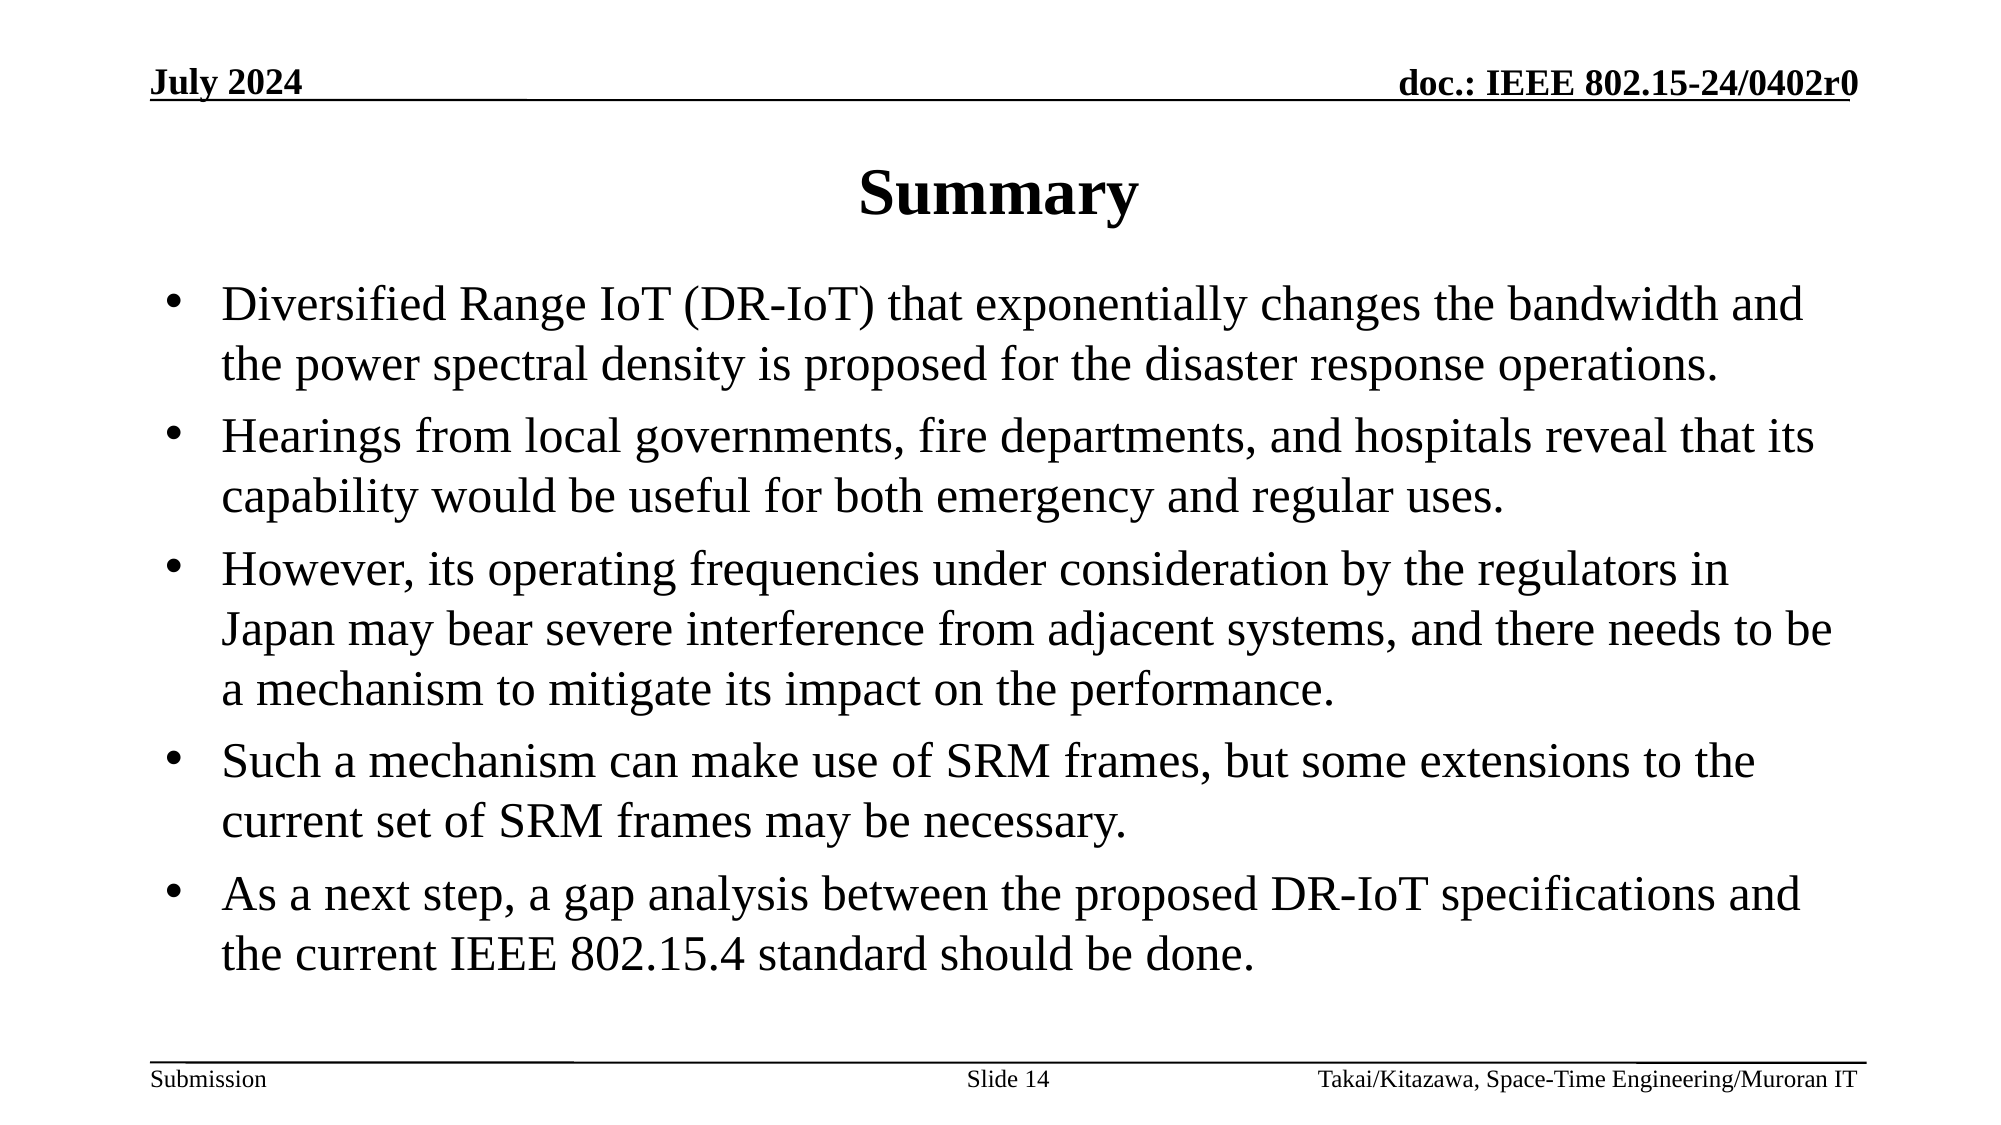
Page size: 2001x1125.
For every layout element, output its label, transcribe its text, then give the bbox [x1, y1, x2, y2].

slide_number Slide 14 [950, 1061, 1067, 1123]
title Summary [149, 112, 1850, 262]
list Diversified Range IoT (DR-IoT) that exponentially changes the bandwidth and the power spectral density is proposed for the disaster response operations. Hearings from local governments, fire departments, and hospitals reveal that its capability would be useful for both emergency and regular uses. However, its operating frequencies under consideration by the regulators in Japan may bear severe interference from adjacent systems, and there needs to be a mechanism to mitigate its impact on the performance. Such a mechanism can make use of SRM frames, but some extensions to the current set of SRM frames may be necessary. As a next step, a gap analysis between the proposed DR-IoT specifications and the current IEEE 802.15.4 standard should be done. [149, 262, 1850, 1051]
